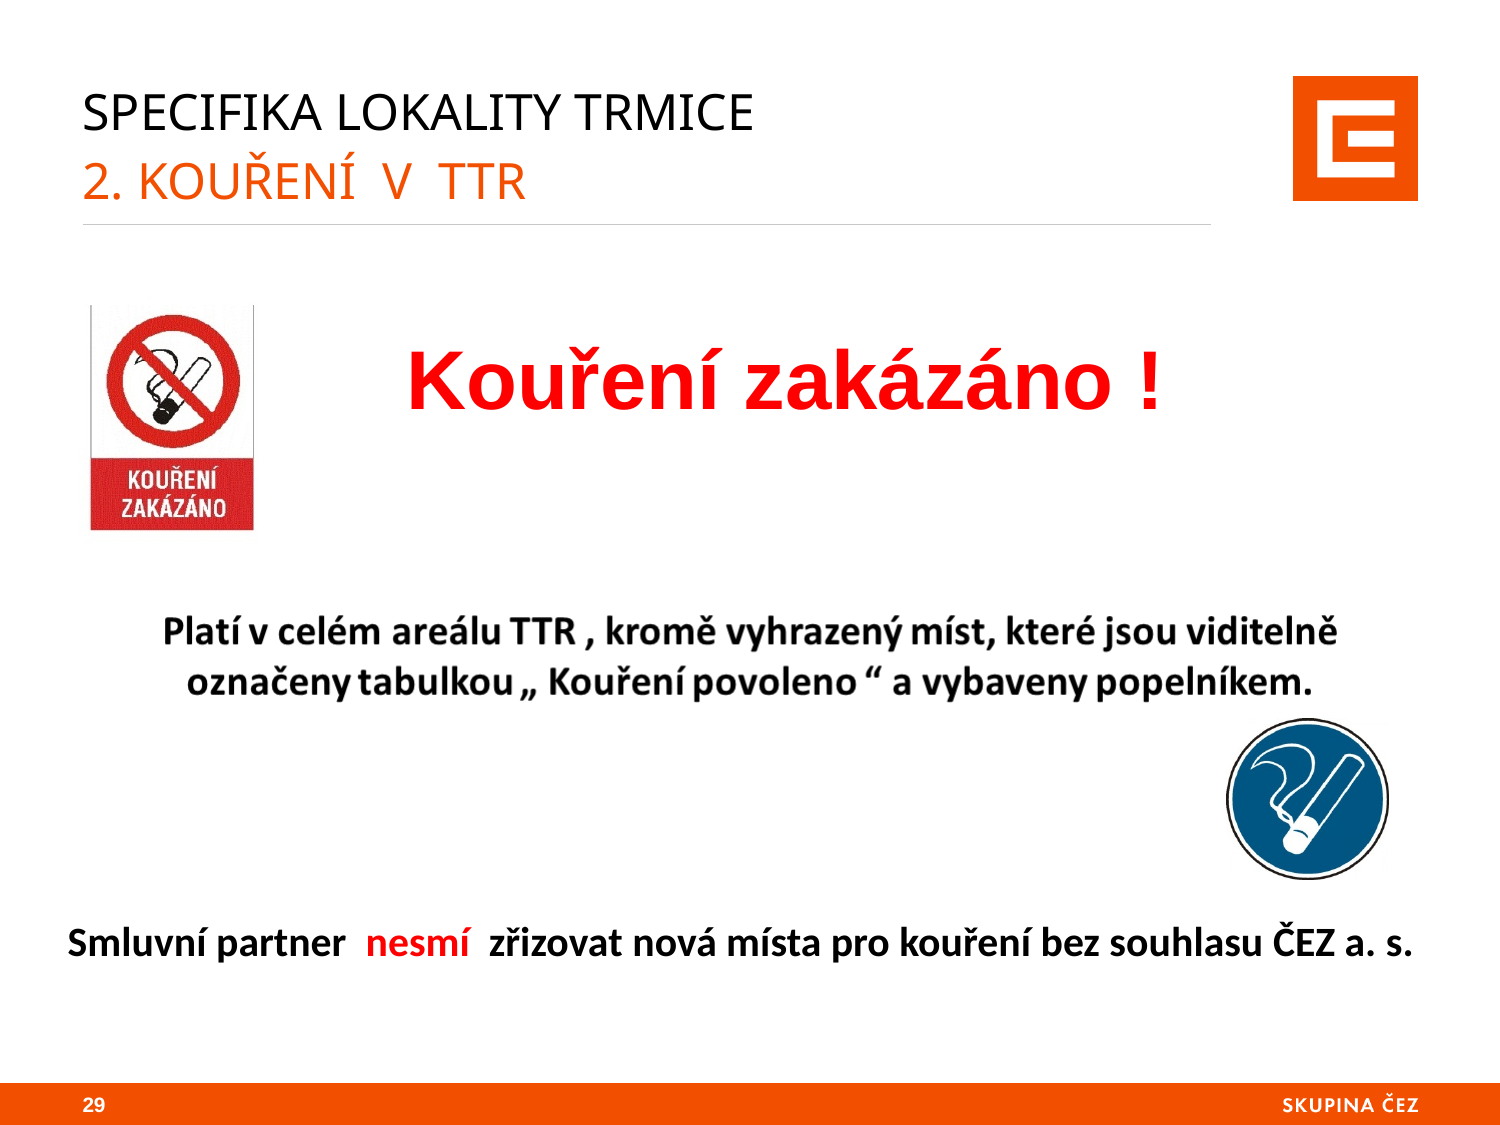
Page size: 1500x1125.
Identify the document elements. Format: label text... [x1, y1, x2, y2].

text_box Smluvní partner nesmí zřizovat nová místa pro kouření bez souhlasu ČEZ a. s. [52, 907, 1430, 972]
picture [1293, 76, 1418, 201]
picture [0, 1083, 1500, 1125]
picture [65, 293, 280, 557]
text_box Kouření zakázáno ! [391, 319, 1180, 434]
picture [1226, 718, 1389, 881]
slide_number 28 [82, 1090, 134, 1117]
title SPECIFIKA LOKALITY TRMICE 2. Kouření v ttr [82, 71, 1211, 211]
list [88, 592, 1412, 731]
